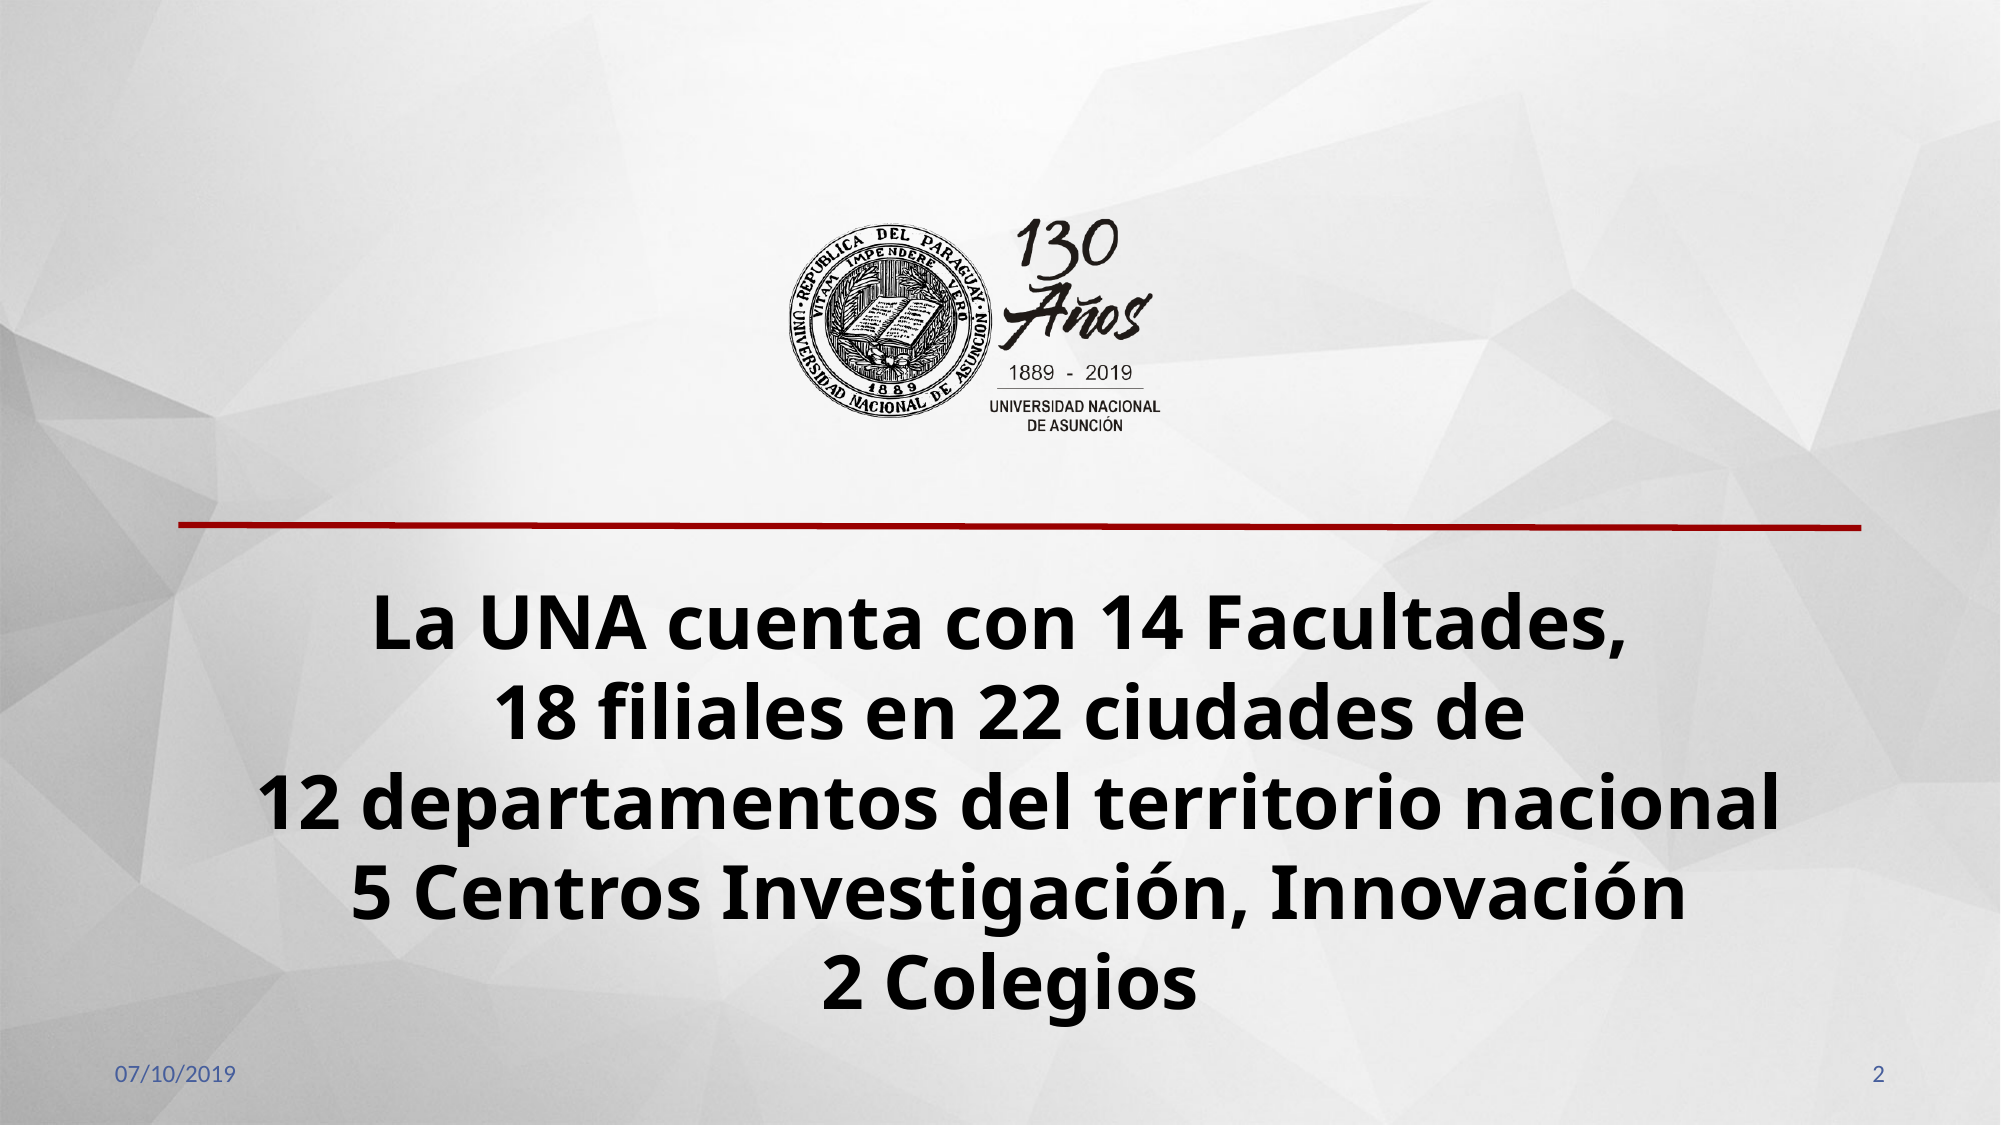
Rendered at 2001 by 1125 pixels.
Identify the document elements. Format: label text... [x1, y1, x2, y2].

picture [0, 0, 2001, 1125]
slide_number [99, 1042, 567, 1103]
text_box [178, 524, 1862, 529]
slide_number 2 [1433, 1042, 1900, 1103]
text_box La UNA cuenta con 14 Facultades, 18 filiales en 22 ciudades de 12 departamentos del territorio nacional 5 Centros Investigación, Innovación 2 Colegios [240, 566, 1800, 1122]
